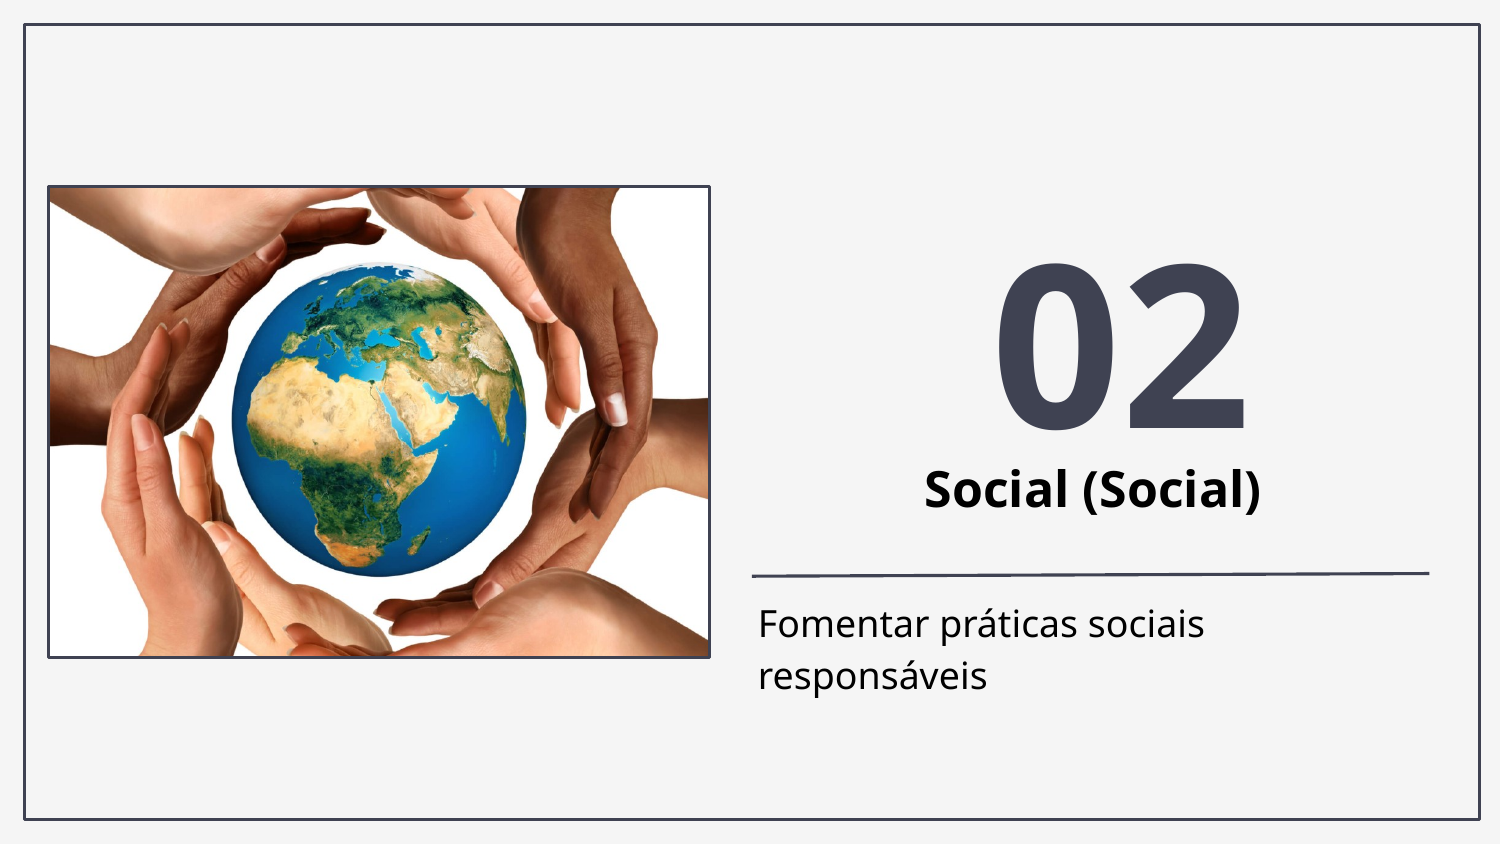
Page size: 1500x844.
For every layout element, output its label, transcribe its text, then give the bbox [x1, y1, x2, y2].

title 02 [915, 186, 1266, 431]
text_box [751, 573, 1430, 577]
picture [49, 187, 709, 657]
subtitle Fomentar práticas sociais responsáveis [742, 578, 1444, 693]
title Social (Social) [752, 433, 1435, 572]
